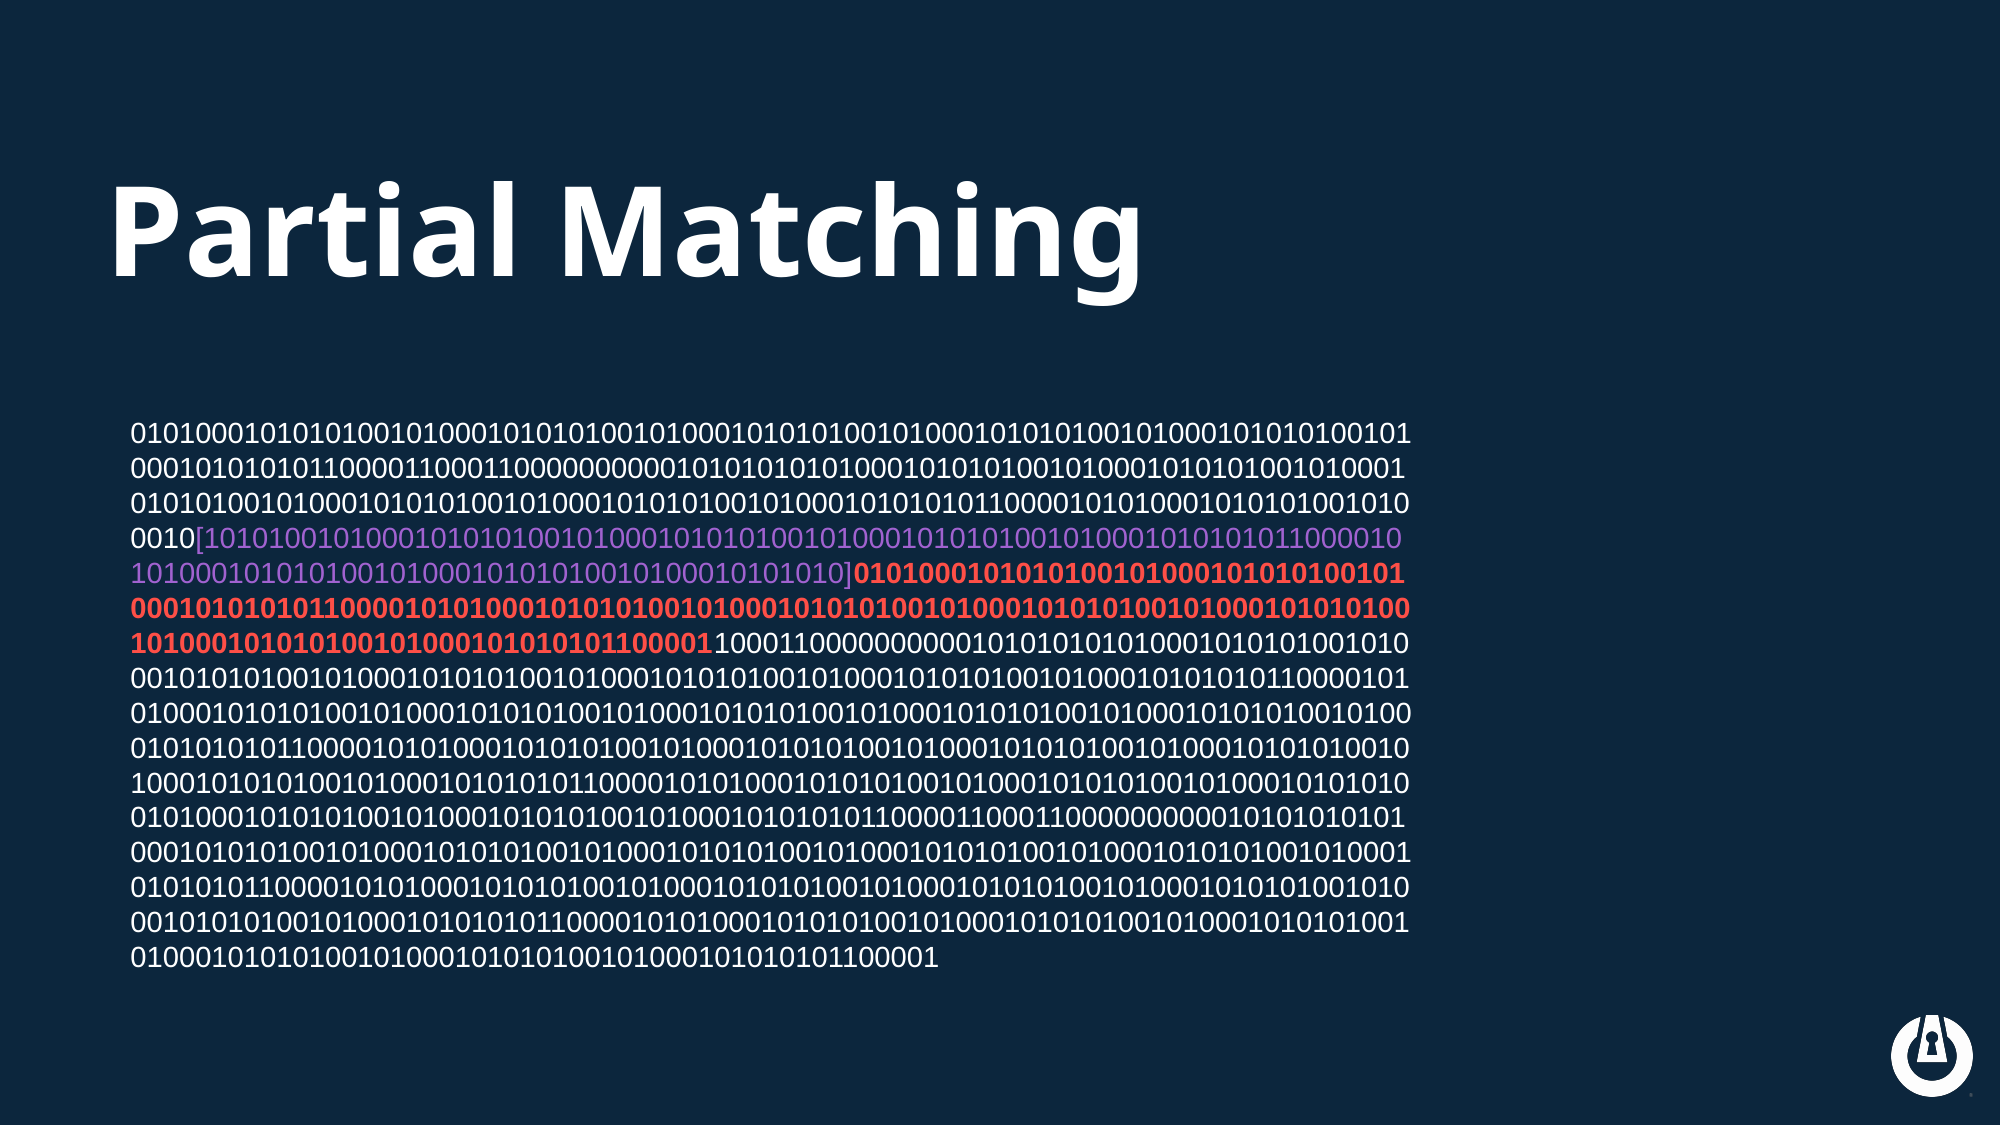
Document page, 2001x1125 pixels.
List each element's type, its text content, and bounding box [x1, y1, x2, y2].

text_box 0101000101010100101000101010100101000101010100101000101010100101000101010100101000101010101100001100011000000000010101010101000101010100101000101010100101000101010100101000101010100101000101010100101000101010101100001010100010101010010100010[1010100101000101010100101000101010100101000101010100101000101010101100001010100010101010010100010101010010100010101010]0101000101010100101000101010100101000101010101100001010100010101010010100010101010010100010101010010100010101010010100010101010010100010101010110000110001100000000001010101010100010101010010100010101010010100010101010010100010101010010100010101010010100010101010110000101010001010101001010001010101001010001010101001010001010101001010001010101001010001010101011000010101000101010100101000101010100101000101010100101000101010100101000101010100101000101010101100001010100010101010010100010101010010100010101010010100010101010010100010101010010100010101010110000110001100000000001010101010100010101010010100010101010010100010101010010100010101010010100010101010010100010101010110000101010001010101001010001010101001010001010101001010001010101001010001010101001010001010101011000010101000101010100101000101010100101000101010100101000101010100101000101010100101000101010101100001 [115, 406, 1434, 1121]
picture [1891, 1015, 1973, 1097]
title Partial Matching [90, 50, 1539, 422]
